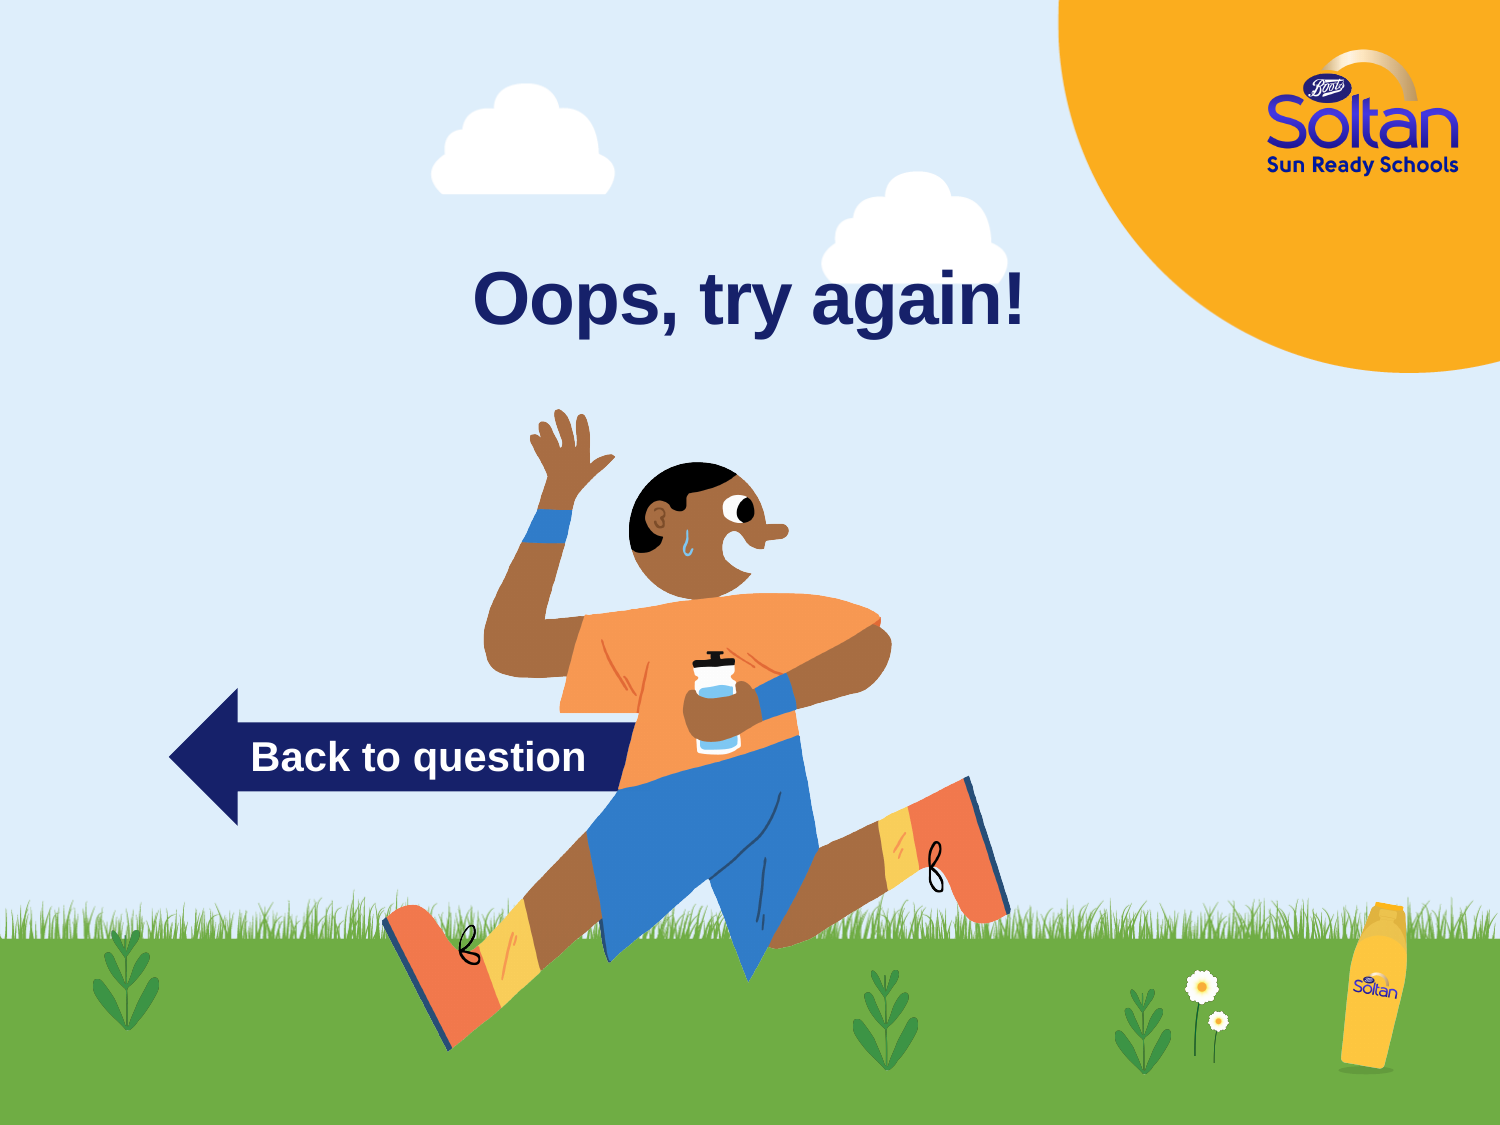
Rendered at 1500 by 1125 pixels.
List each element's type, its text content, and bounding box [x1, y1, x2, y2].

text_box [1115, 970, 1230, 1078]
text_box Back to question [168, 687, 377, 826]
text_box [1338, 902, 1404, 1075]
picture [0, 0, 1500, 242]
picture [0, 378, 1500, 1125]
text_box Oops, try again! [0, 242, 1500, 378]
